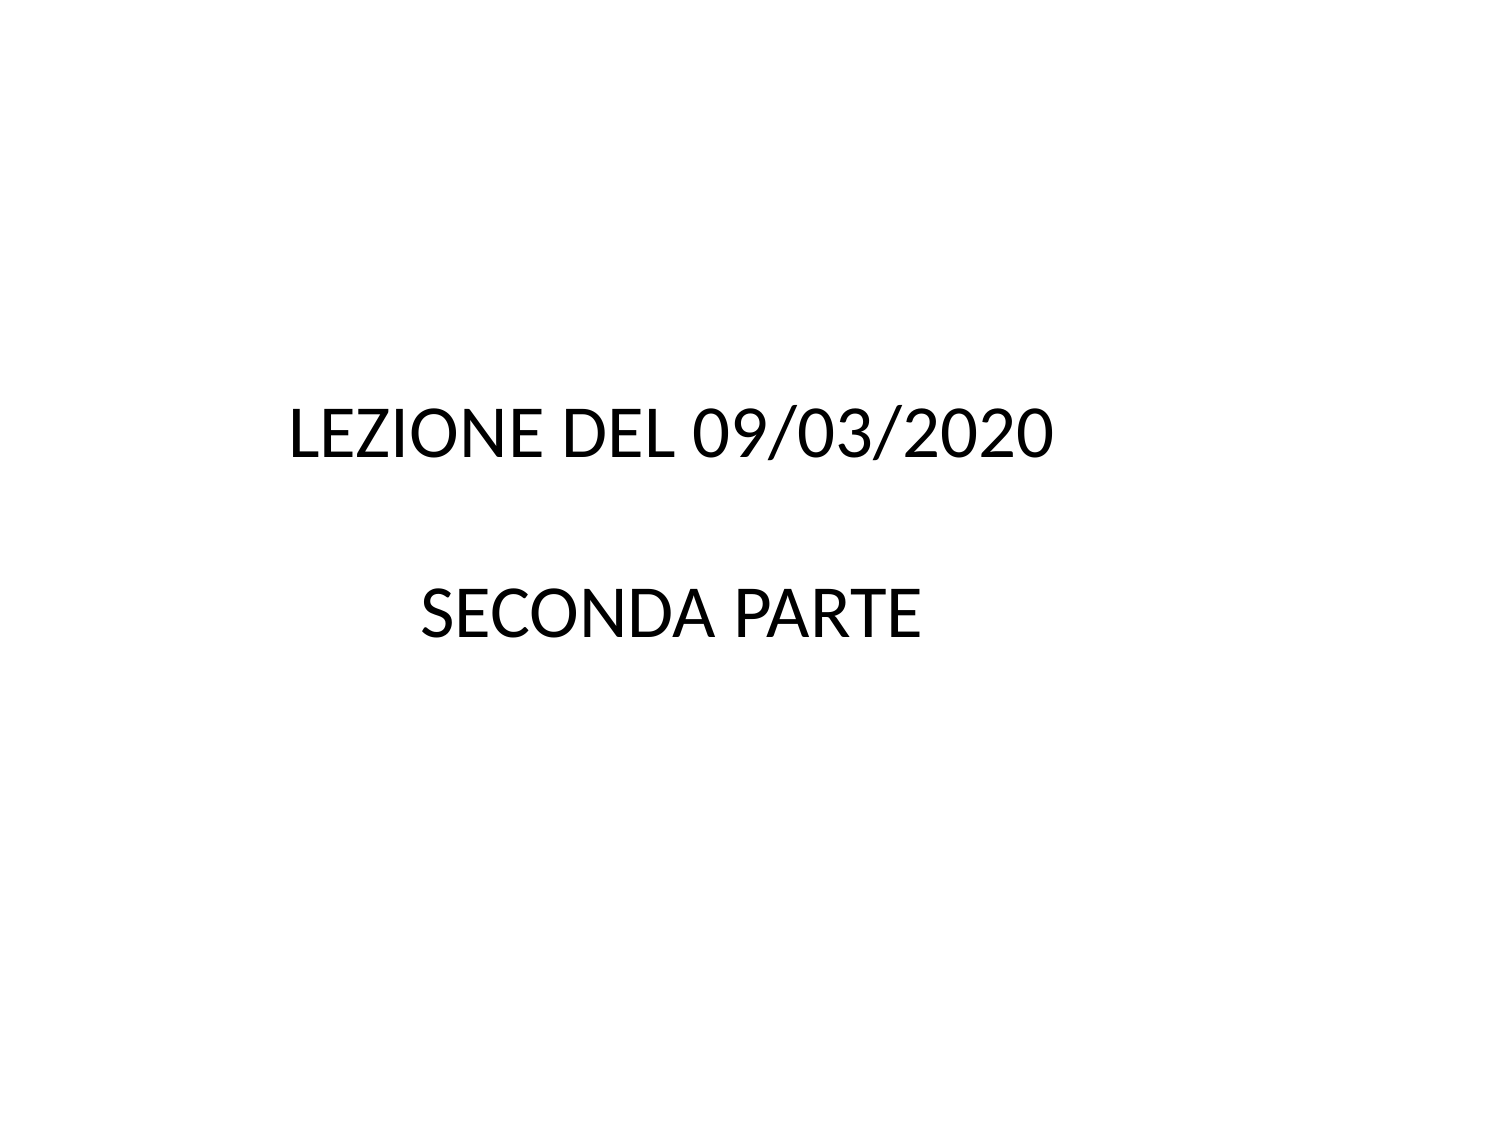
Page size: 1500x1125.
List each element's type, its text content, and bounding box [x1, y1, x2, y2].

text_box LEZIONE DEL 09/03/2020 SECONDA PARTE [273, 374, 1071, 660]
